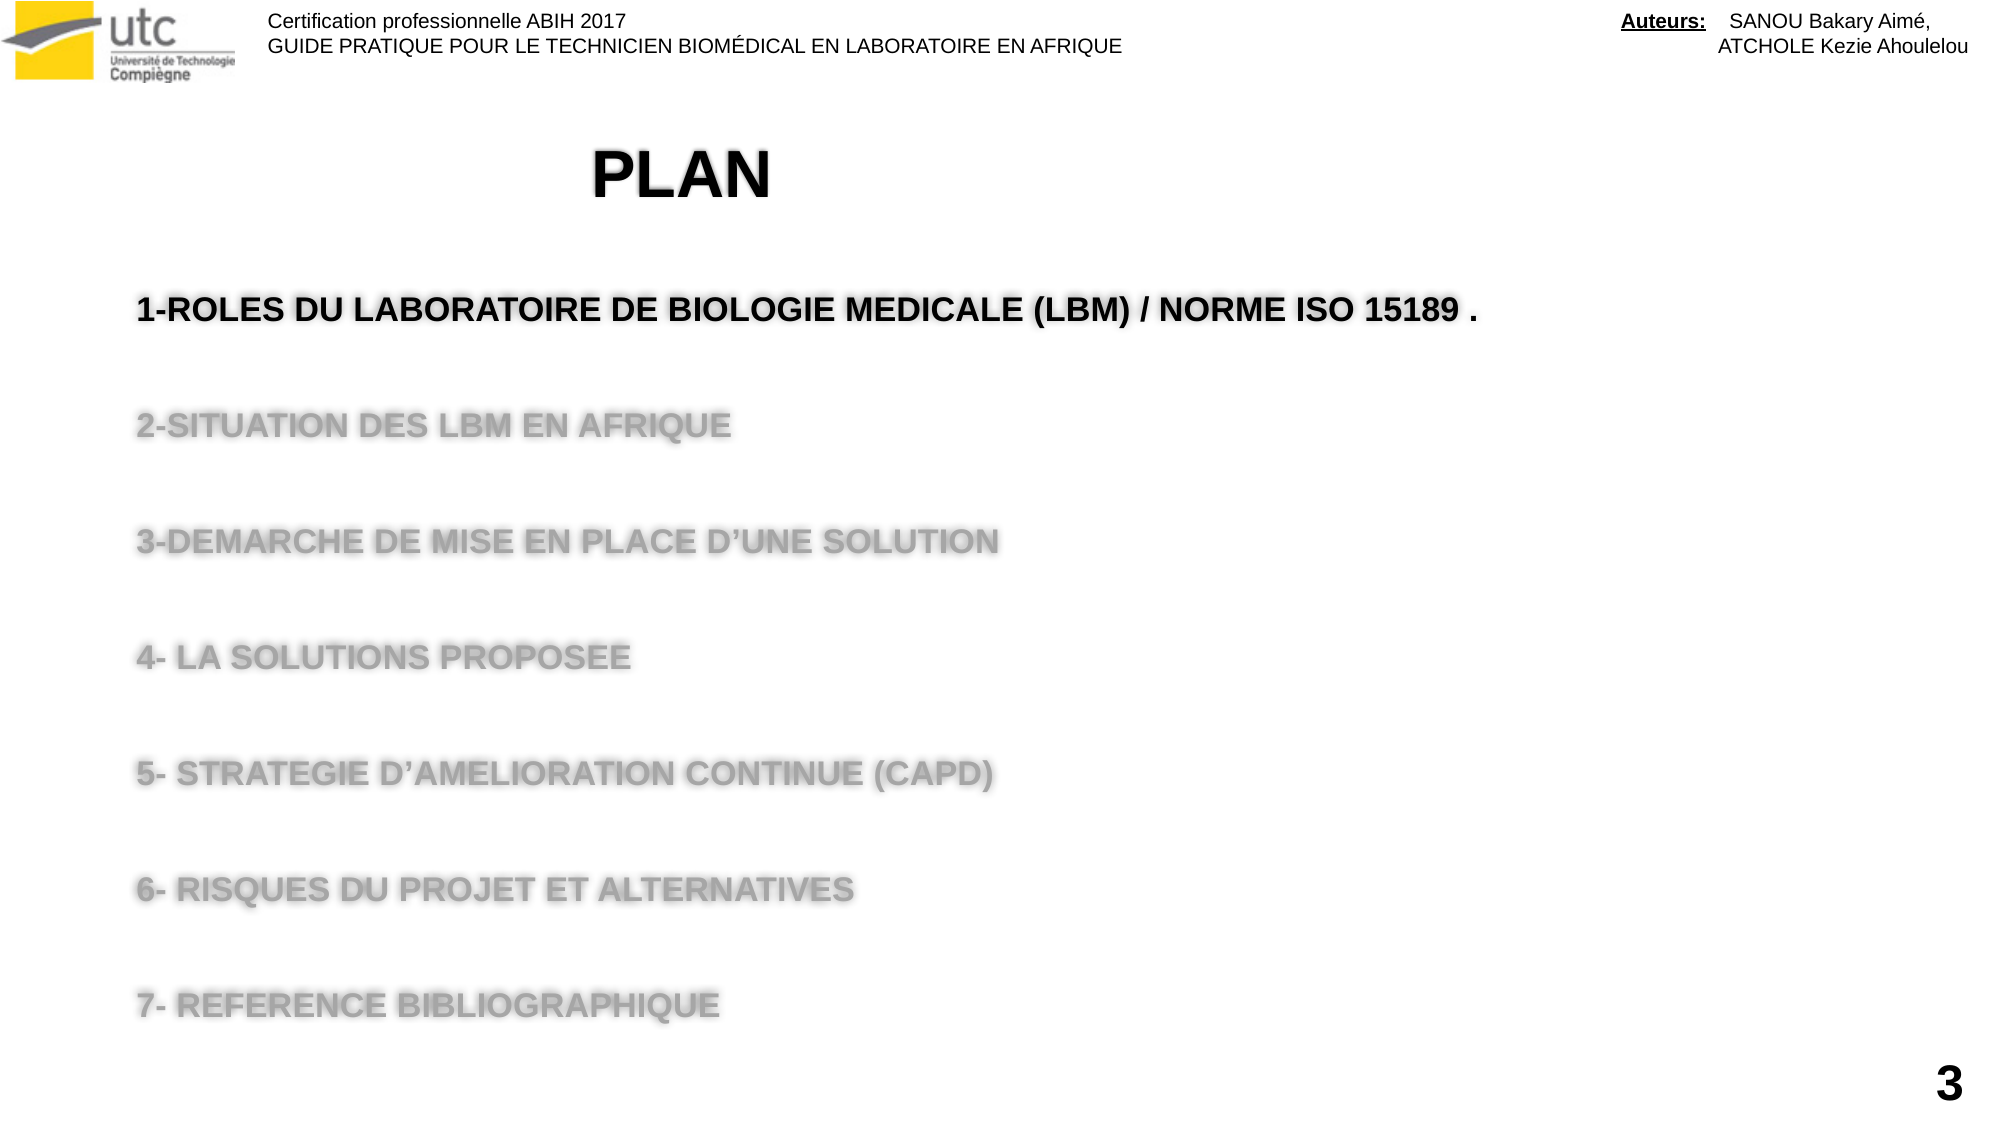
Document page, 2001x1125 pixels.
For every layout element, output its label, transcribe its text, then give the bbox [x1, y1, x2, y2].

list 1-ROLES DU LABORATOIRE DE BIOLOGIE MEDICALE (LBM) / NORME ISO 15189 . 2-SITUATION DES LBM EN AFRIQUE 3-DEMARCHE DE MISE EN PLACE D’UNE SOLUTION 4- LA SOLUTIONS PROPOSEE 5- STRATEGIE D’AMELIORATION CONTINUE (CAPD) 6- RISQUES DU PROJET ET ALTERNATIVES 7- REFERENCE BIBLIOGRAPHIQUE [115, 279, 1918, 1041]
picture [0, 0, 235, 83]
footer Certification professionnelle ABIH 2017 Auteurs: SANOU Bakary Aimé, GUIDE PRATIQUE POUR LE TECHNICIEN BIOMÉDICAL EN LABORATOIRE EN AFRIQUE ATCHOLE Kezie Ahoulelou [252, 2, 2000, 63]
slide_number 3 [1855, 1050, 1980, 1111]
title PLAN [298, 63, 1084, 275]
